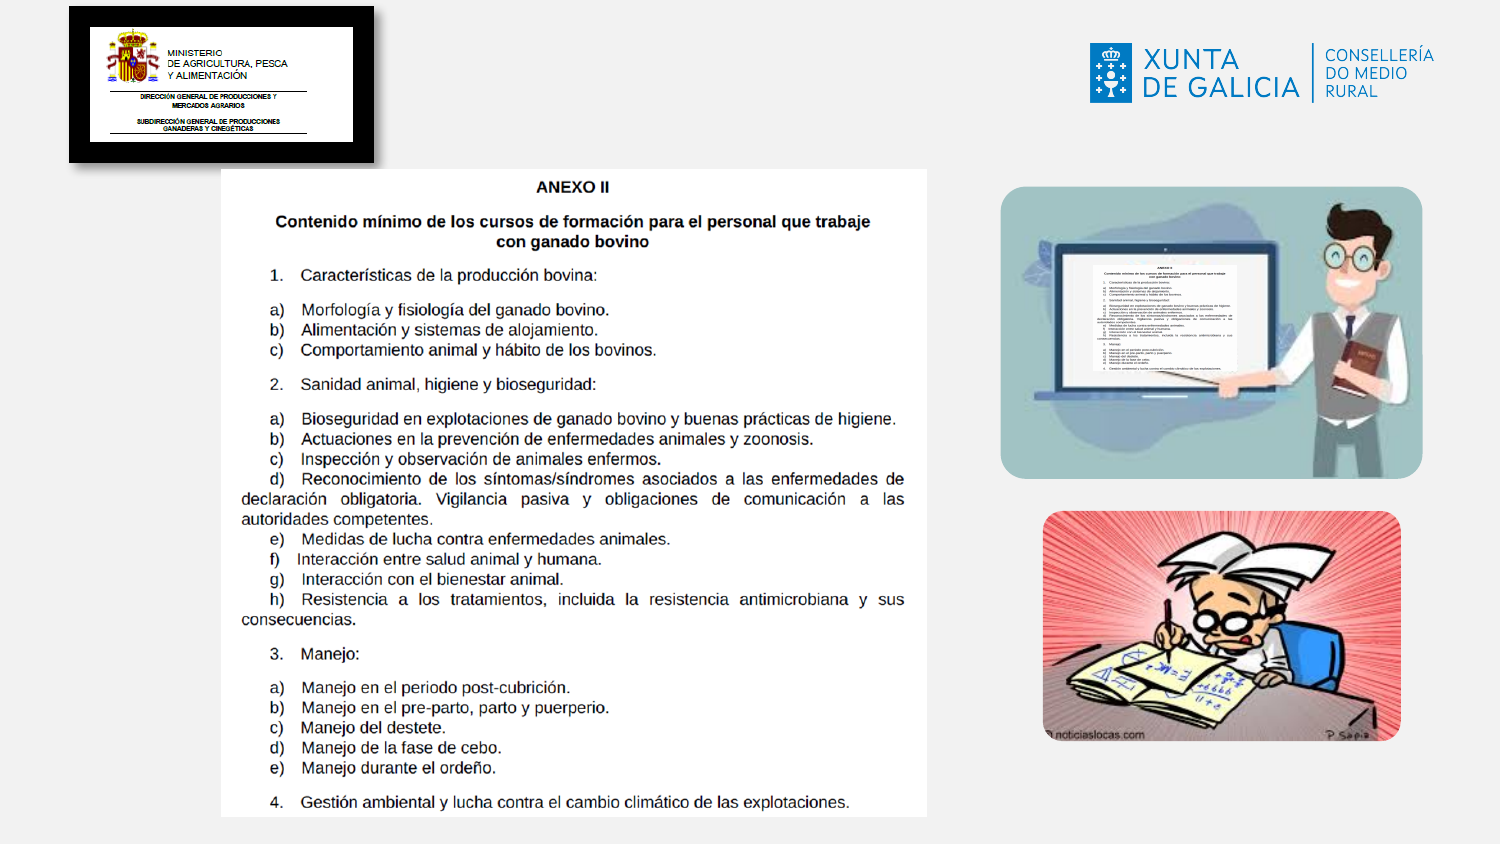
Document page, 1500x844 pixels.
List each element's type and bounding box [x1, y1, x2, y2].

picture [1090, 43, 1434, 103]
picture [1000, 186, 1423, 480]
picture [221, 169, 928, 817]
picture [1042, 510, 1401, 742]
picture [89, 26, 354, 143]
